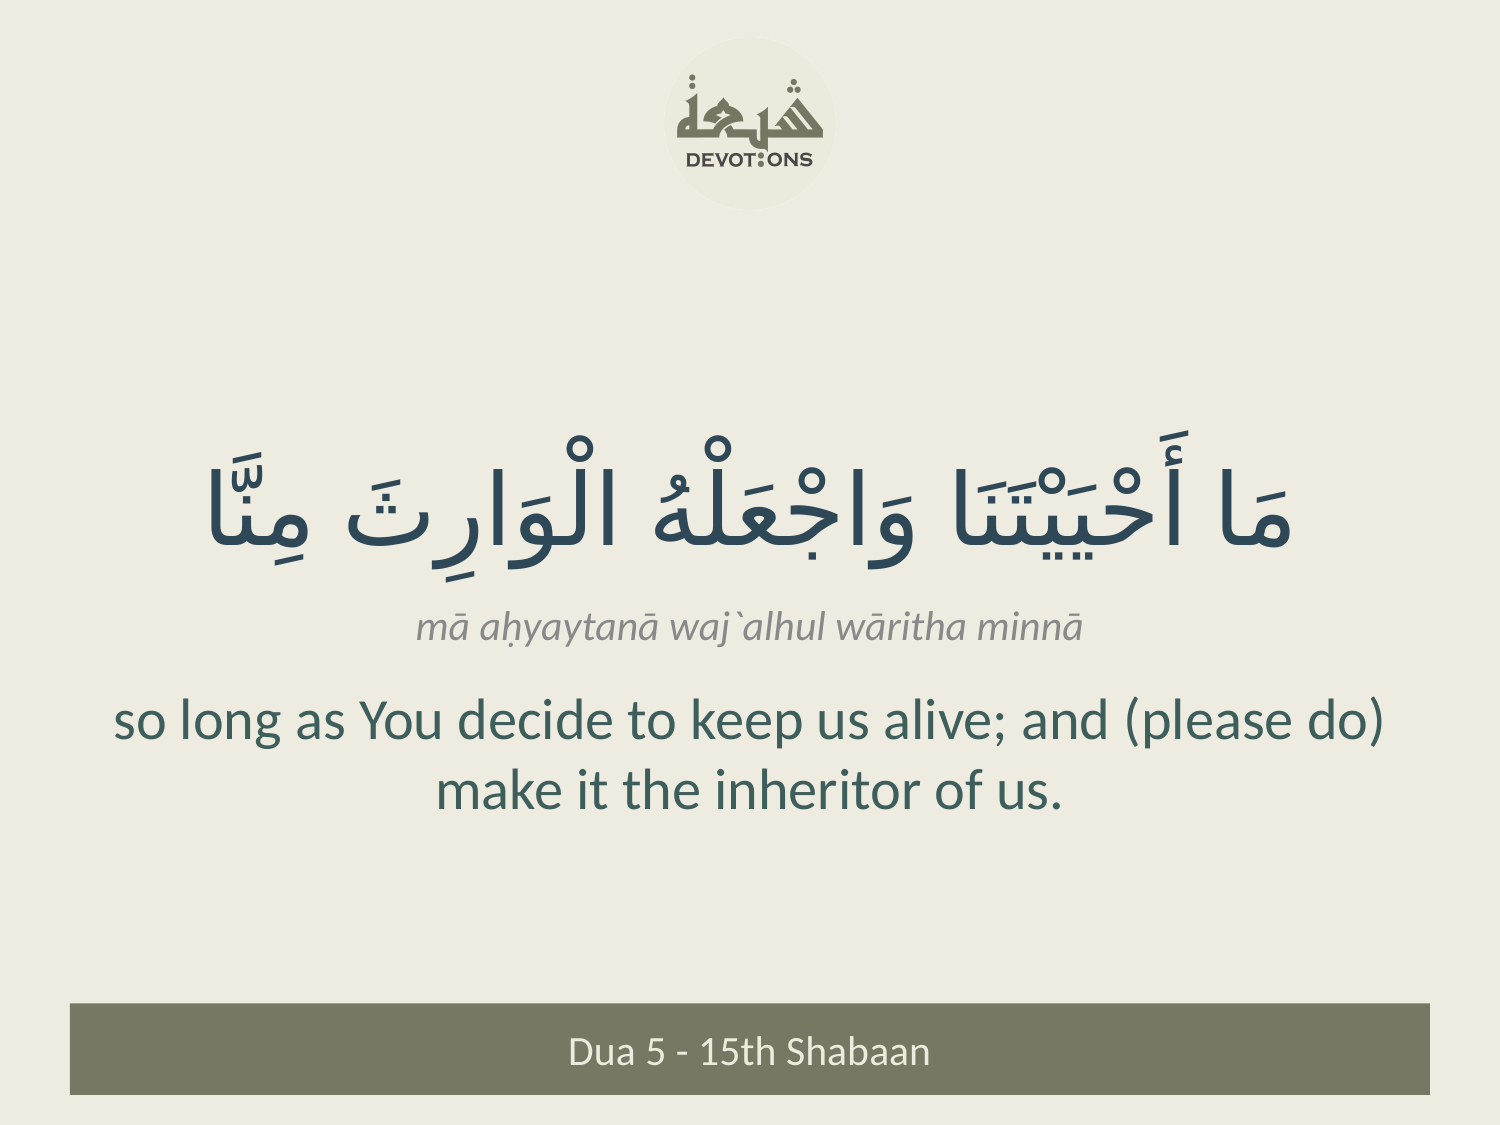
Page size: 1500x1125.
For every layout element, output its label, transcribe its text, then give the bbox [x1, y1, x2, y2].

list مَا أَحْيَيْتَنَا وَاجْعَلْهُ الْوَارِثَ مِنَّا mā aḥyaytanā waj`alhul wāritha minnā so long as You decide to keep us alive; and (please do) make it the inheritor of us. [69, 203, 1430, 1003]
picture [656, 29, 844, 203]
list Dua 5 - 15th Shabaan [69, 1003, 1430, 1095]
